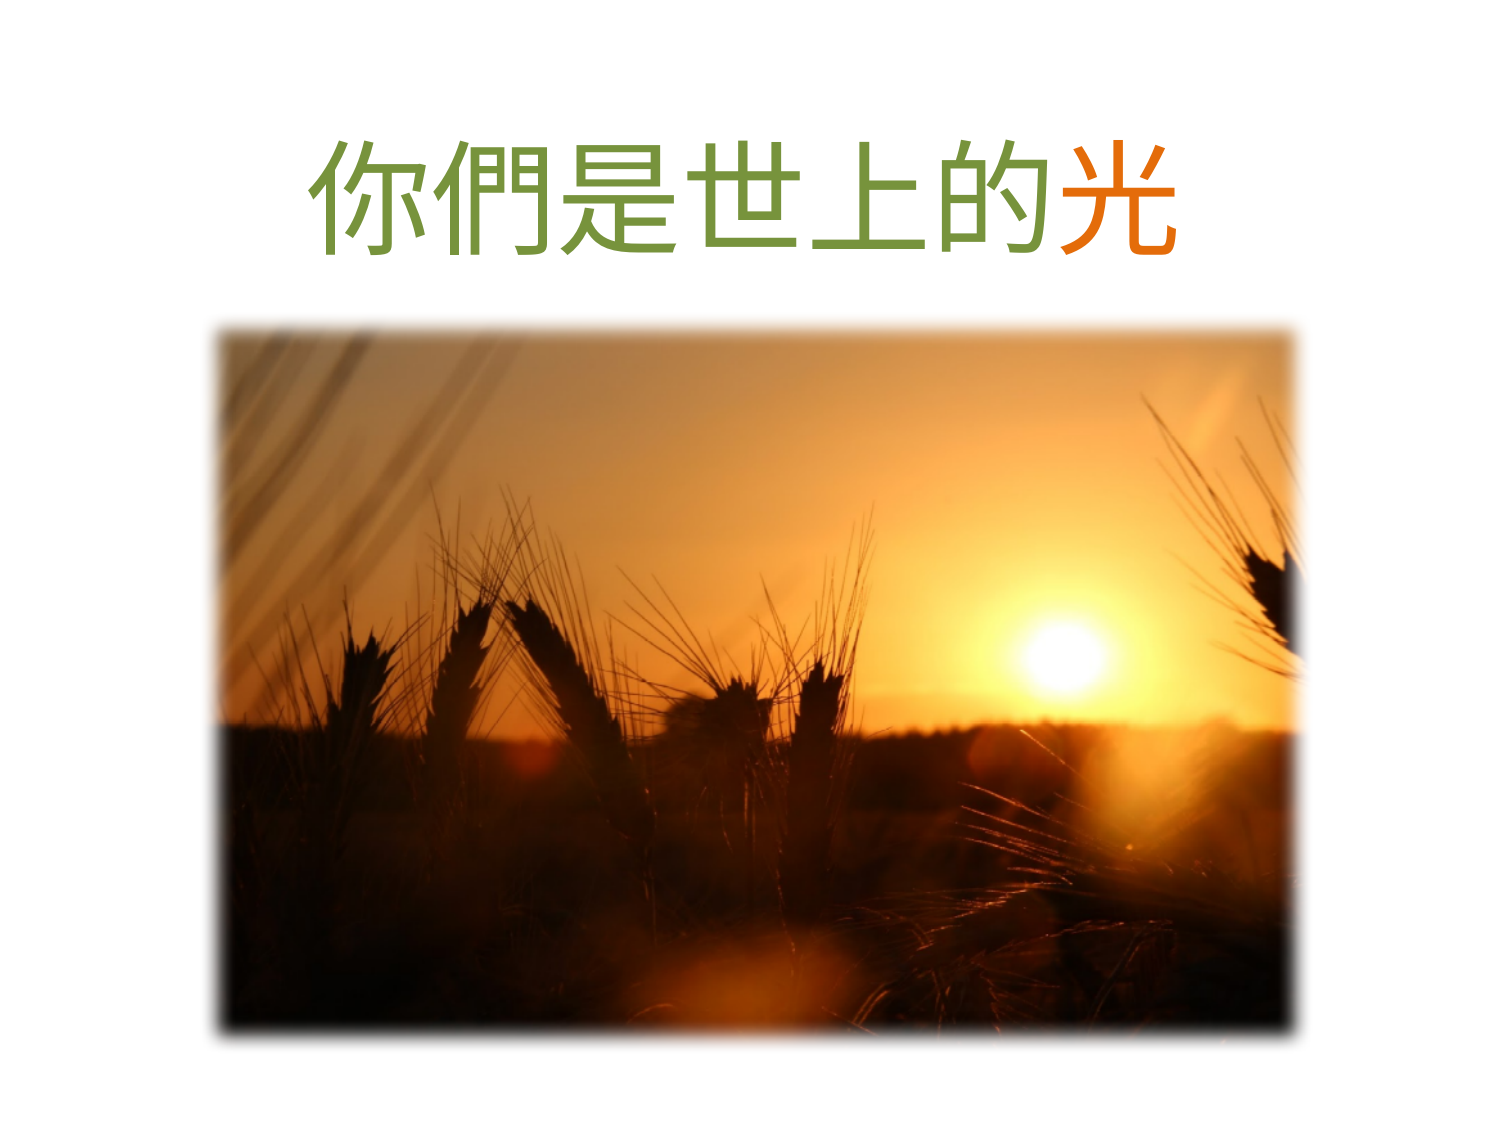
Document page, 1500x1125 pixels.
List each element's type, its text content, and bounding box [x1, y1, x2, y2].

text_box 你們是世上的光 [291, 113, 1197, 279]
picture [199, 312, 1313, 1054]
